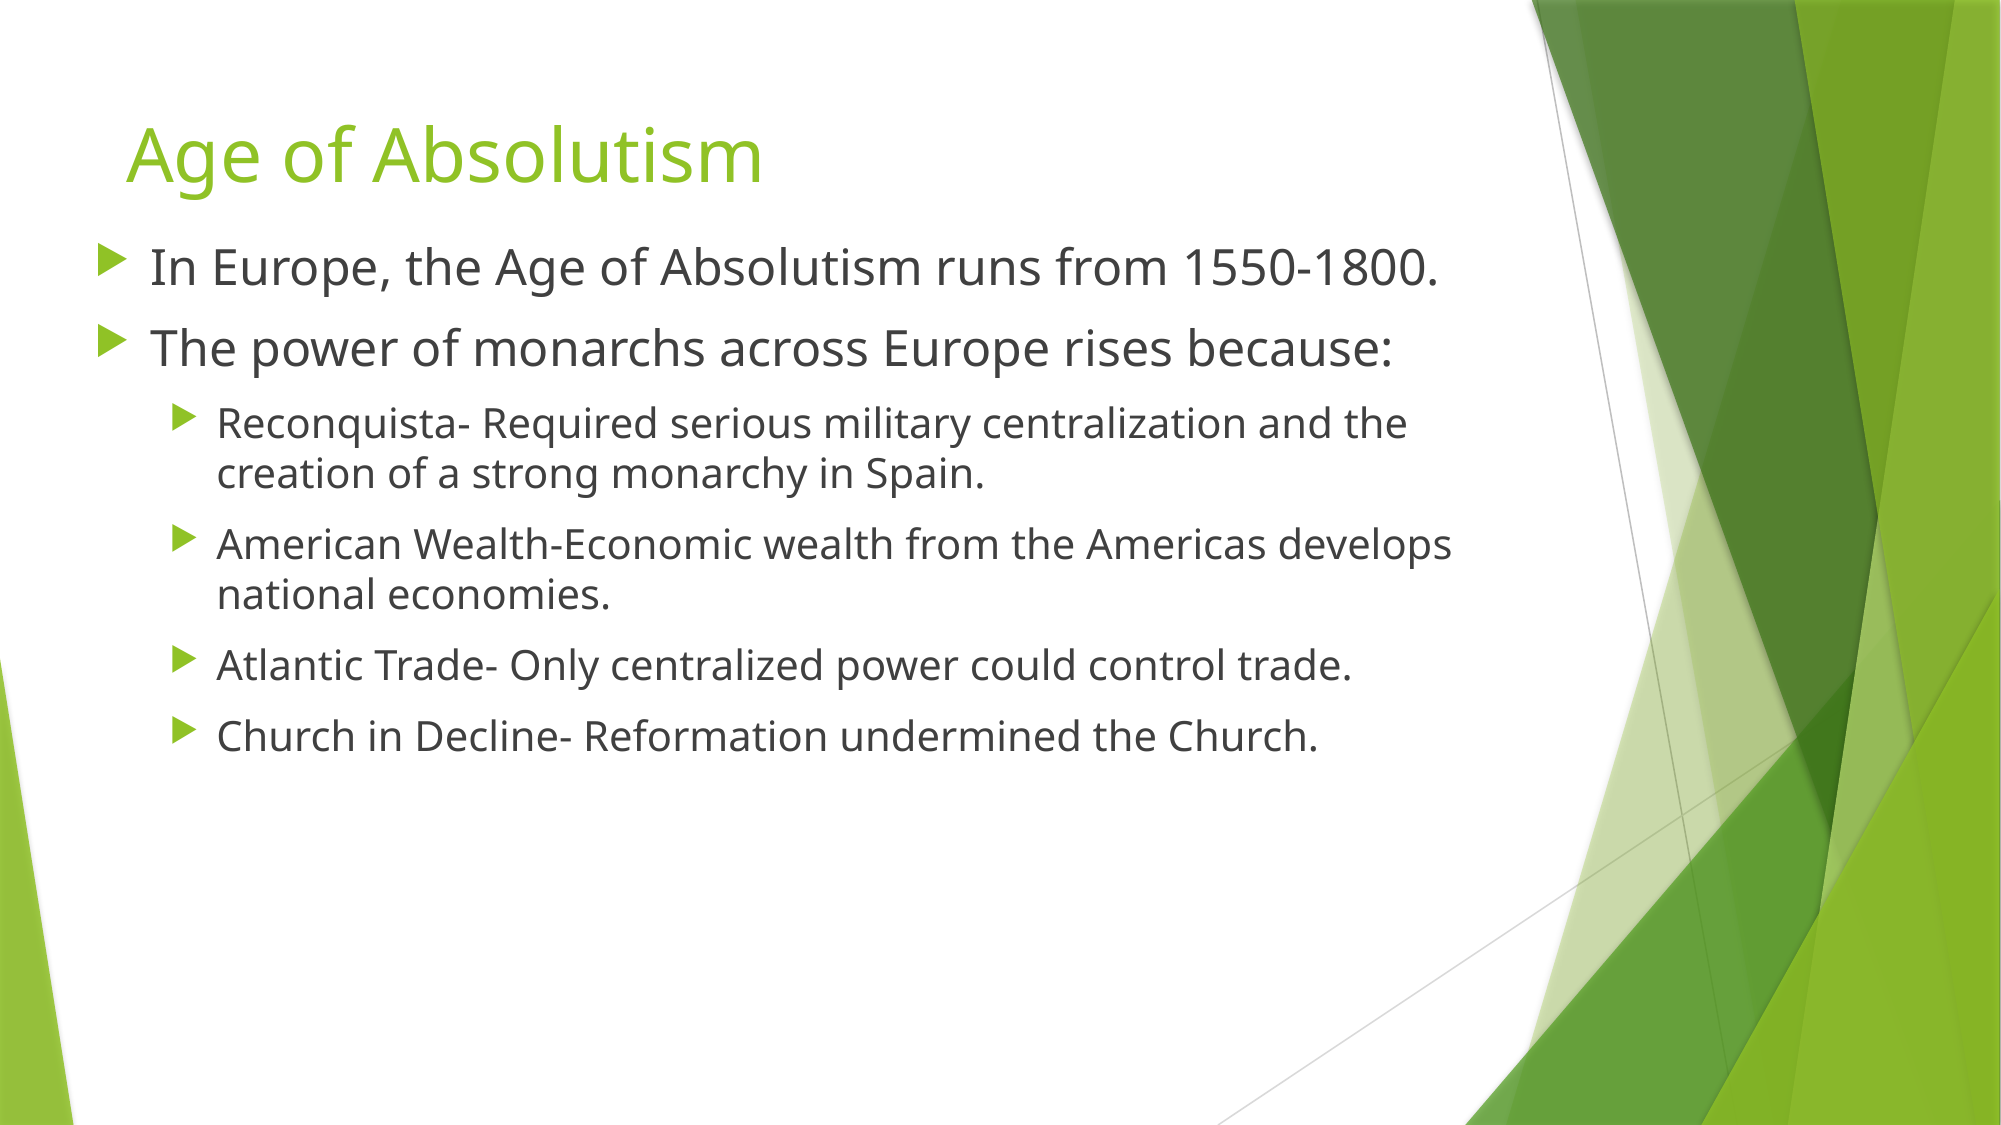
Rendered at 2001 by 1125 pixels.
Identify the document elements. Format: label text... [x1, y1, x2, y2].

title Age of Absolutism [111, 99, 1522, 227]
list In Europe, the Age of Absolutism runs from 1550-1800. The power of monarchs across Europe rises because: Reconquista- Required serious military centralization and the creation of a strong monarchy in Spain. American Wealth-Economic wealth from the Americas develops national economies. Atlantic Trade- Only centralized power could control trade. Church in Decline- Reformation undermined the Church. [79, 227, 1522, 1053]
